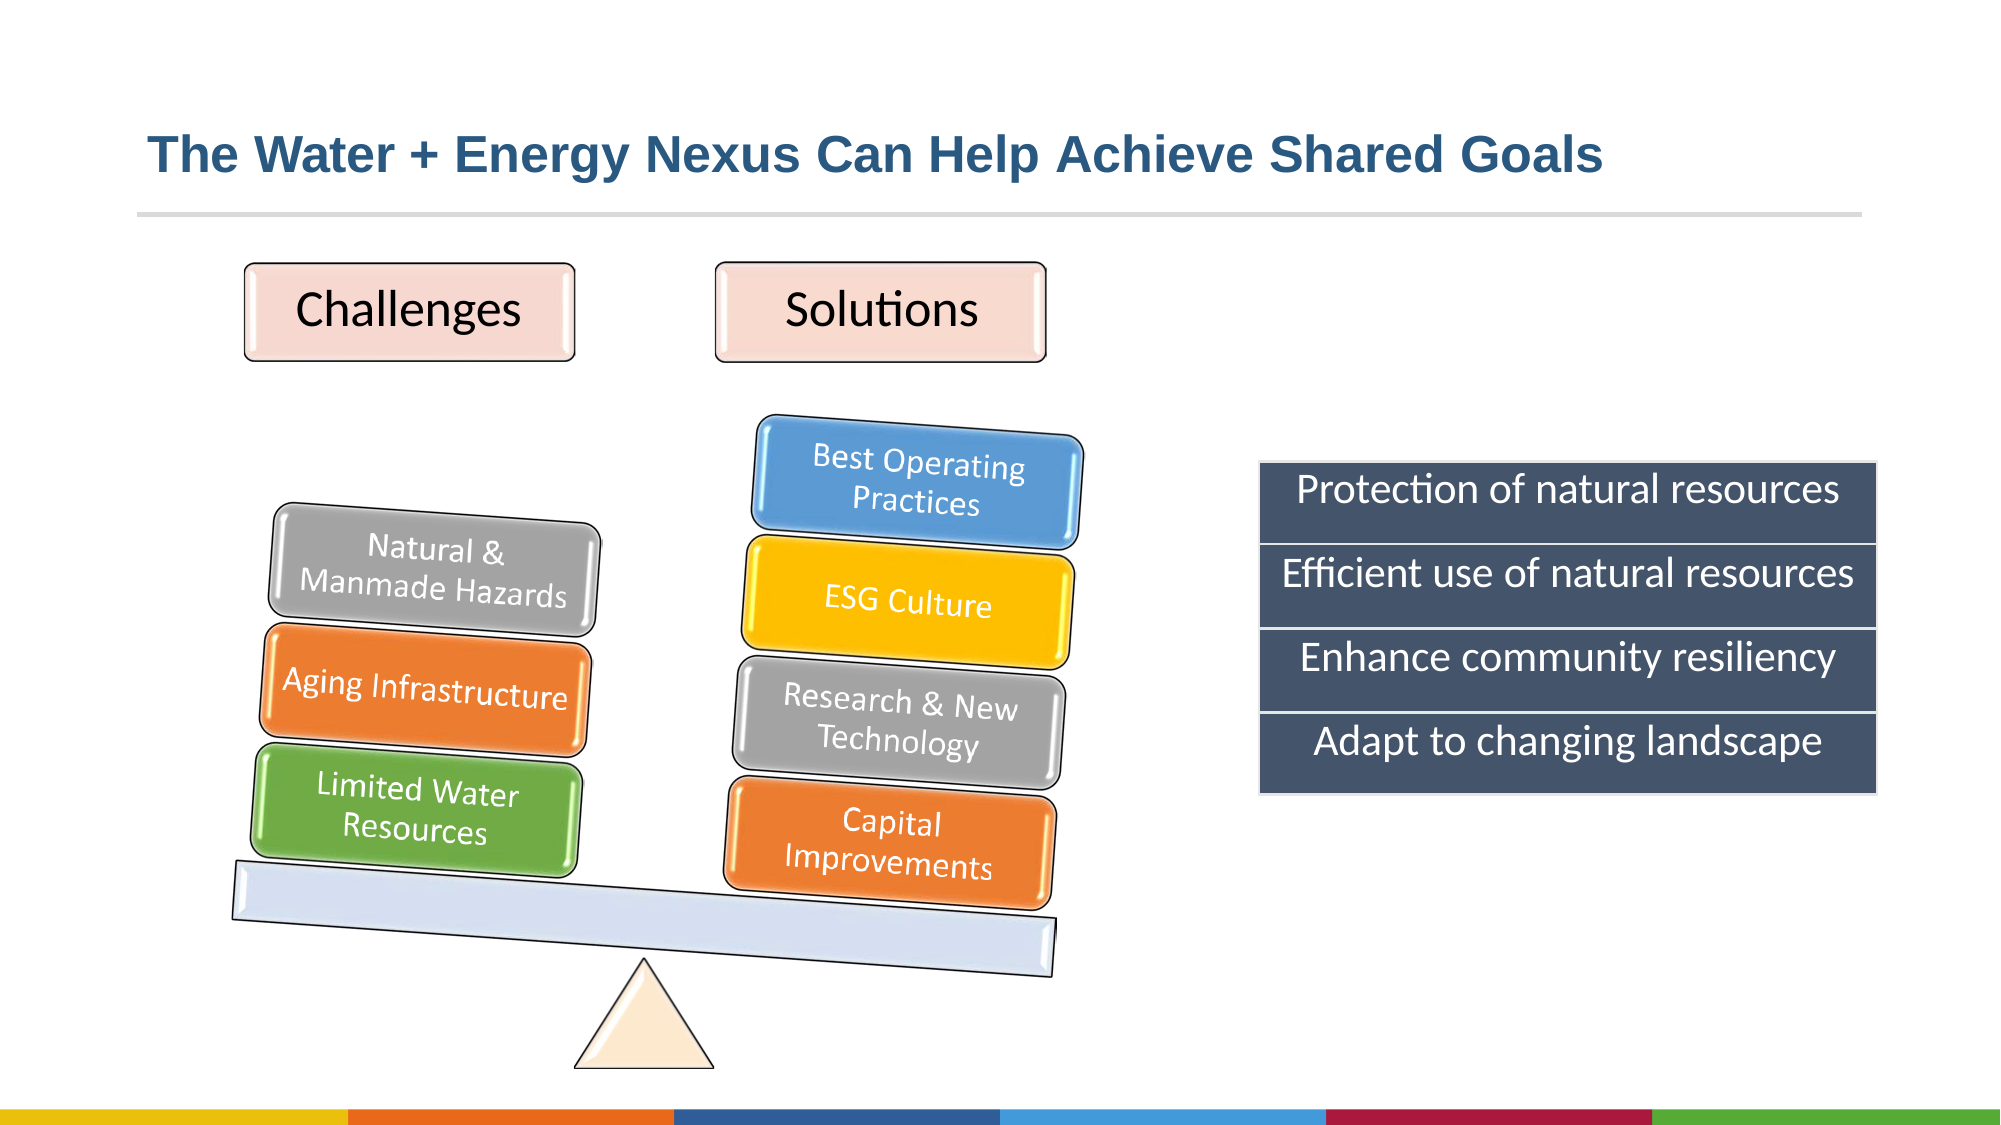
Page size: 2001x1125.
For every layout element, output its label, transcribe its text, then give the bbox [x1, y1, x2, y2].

text_box [282, 667, 567, 710]
text_box [814, 443, 1025, 516]
table_cell Enhance community resiliency [1260, 630, 1876, 711]
table_cell Efficient use of natural resources [1260, 545, 1876, 627]
text_box [739, 532, 1077, 672]
table_header Protection of natural resources [1260, 463, 1876, 543]
text_box [826, 584, 991, 618]
text_box [785, 682, 1018, 763]
text_box [301, 533, 566, 608]
text_box Challenges Solutions [293, 272, 981, 337]
text_box [344, 812, 486, 845]
text_box [786, 807, 992, 880]
text_box [730, 653, 1068, 792]
text_box [248, 740, 585, 880]
text_box [257, 620, 594, 760]
table_cell Adapt to changing landscape [1260, 714, 1876, 793]
text_box [318, 771, 519, 808]
text_box [573, 978, 715, 1069]
text_box [714, 261, 1047, 363]
text_box [231, 859, 1057, 978]
text_box [749, 412, 1086, 552]
title The Water + Energy Nexus Can Help Achieve Shared Goals [145, 118, 1609, 309]
text_box [721, 773, 1059, 913]
text_box [243, 262, 576, 362]
text_box [266, 500, 603, 639]
